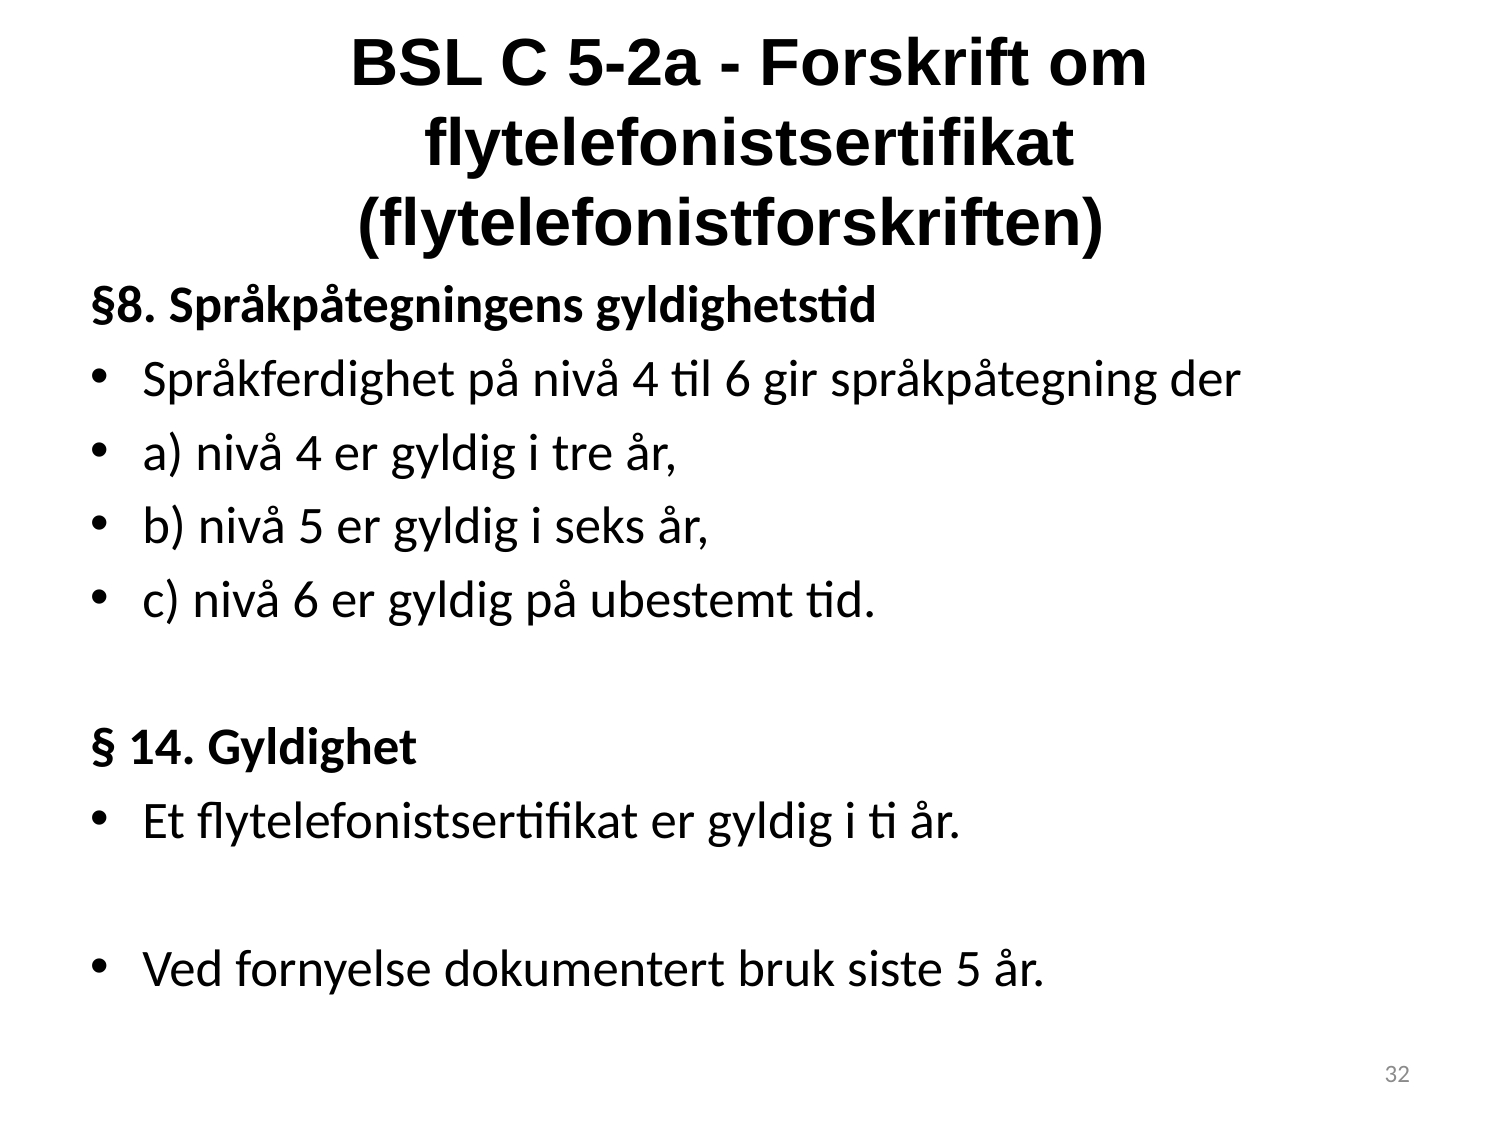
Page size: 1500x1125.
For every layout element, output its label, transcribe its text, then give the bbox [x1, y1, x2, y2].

title BSL C 5-2a - Forskrift om flytelefonistsertifikat (flytelefonistforskriften) [75, 45, 1425, 233]
slide_number 32 [1074, 1042, 1425, 1103]
list §8. Språkpåtegningens gyldighetstid Språkferdighet på nivå 4 til 6 gir språkpåtegning der a) nivå 4 er gyldig i tre år, b) nivå 5 er gyldig i seks år, c) nivå 6 er gyldig på ubestemt tid. § 14. Gyldighet Et flytelefonistsertifikat er gyldig i ti år. Ved fornyelse dokumentert bruk siste 5 år. [75, 262, 1425, 1005]
